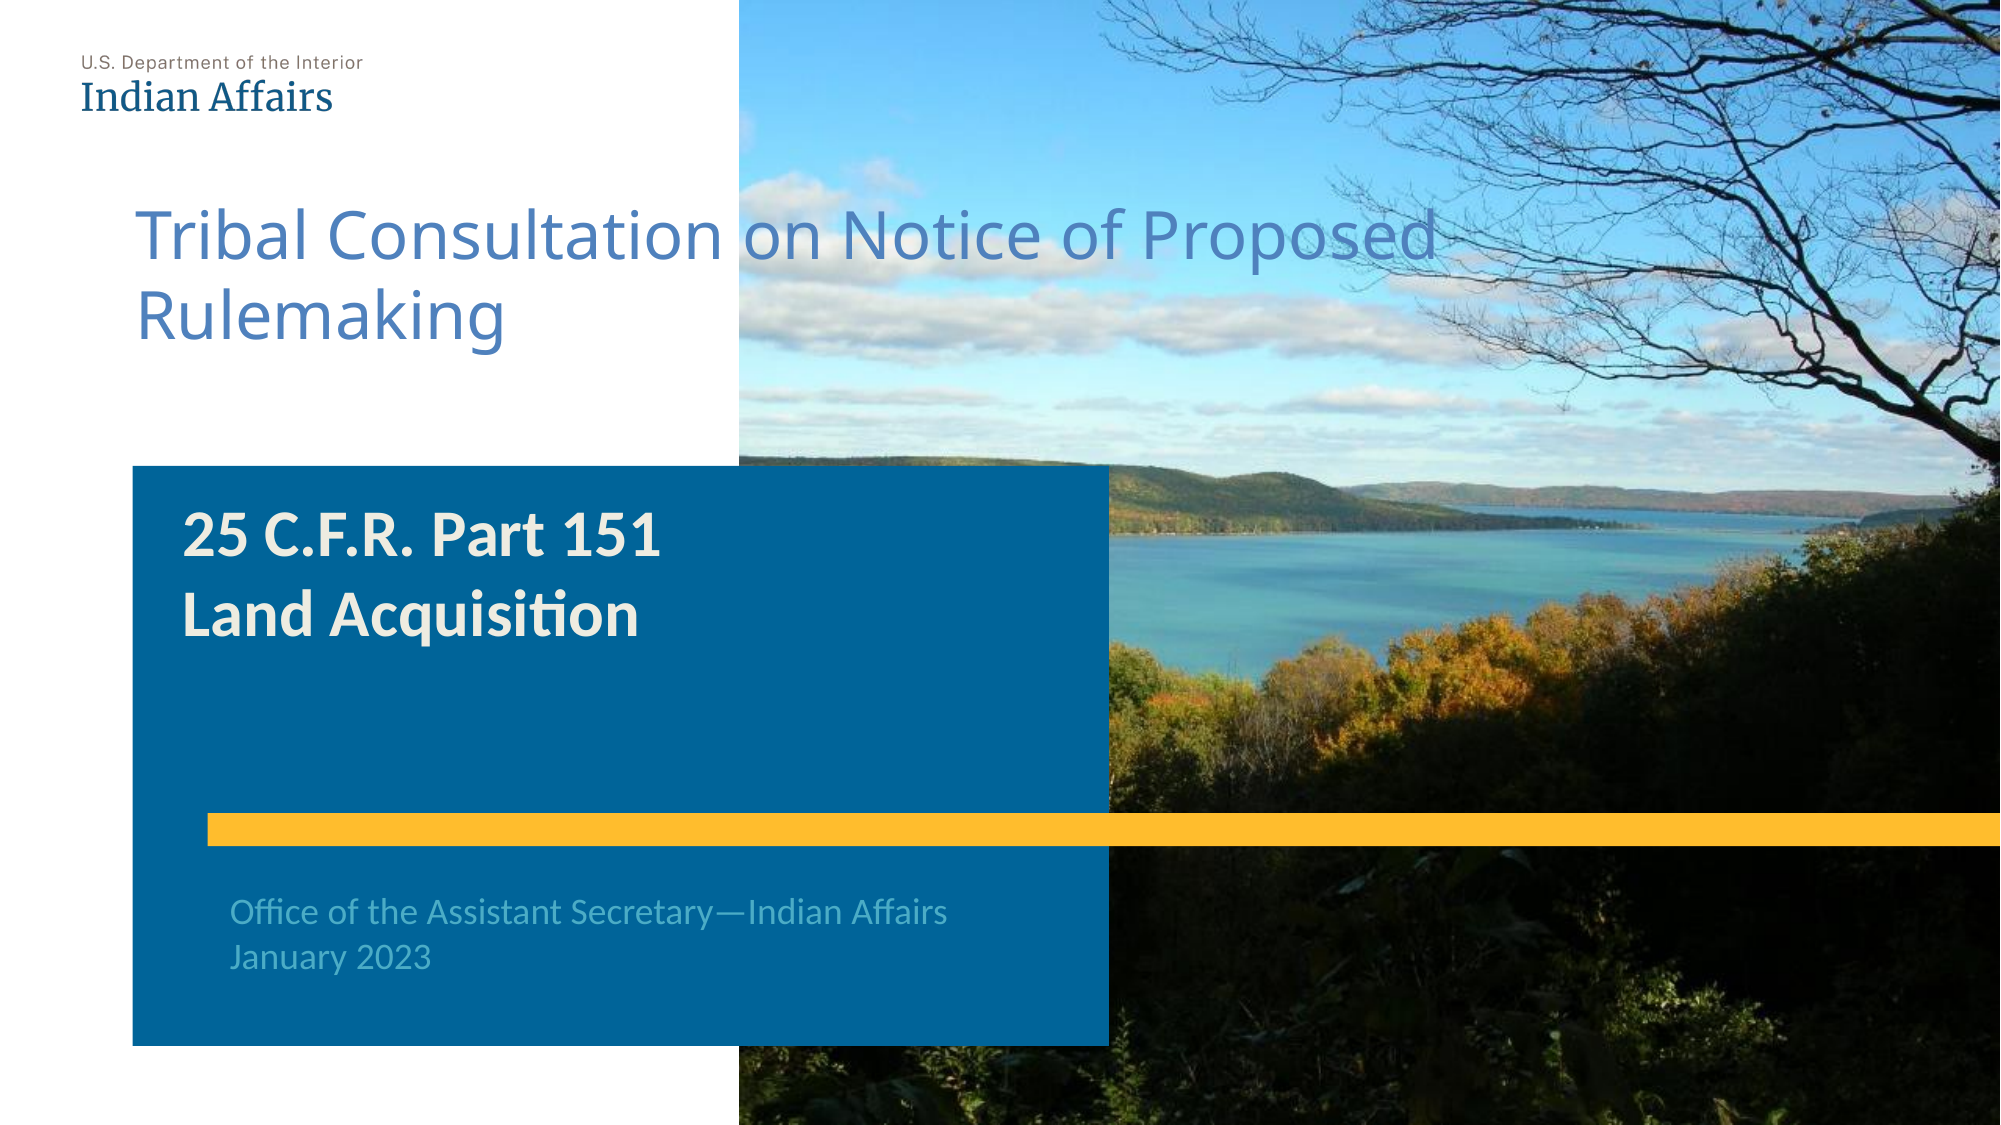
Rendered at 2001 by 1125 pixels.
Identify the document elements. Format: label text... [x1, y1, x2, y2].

text_box Office of the Assistant Secretary—Indian Affairs January 2023 [215, 879, 1075, 985]
title Tribal Consultation on Notice of Proposed Rulemaking [135, 192, 1485, 354]
picture [739, 0, 2000, 813]
picture [739, 847, 2000, 1125]
text_box 25 C.F.R. Part 151 Land Acquisition [167, 482, 1145, 828]
picture [73, 39, 375, 132]
